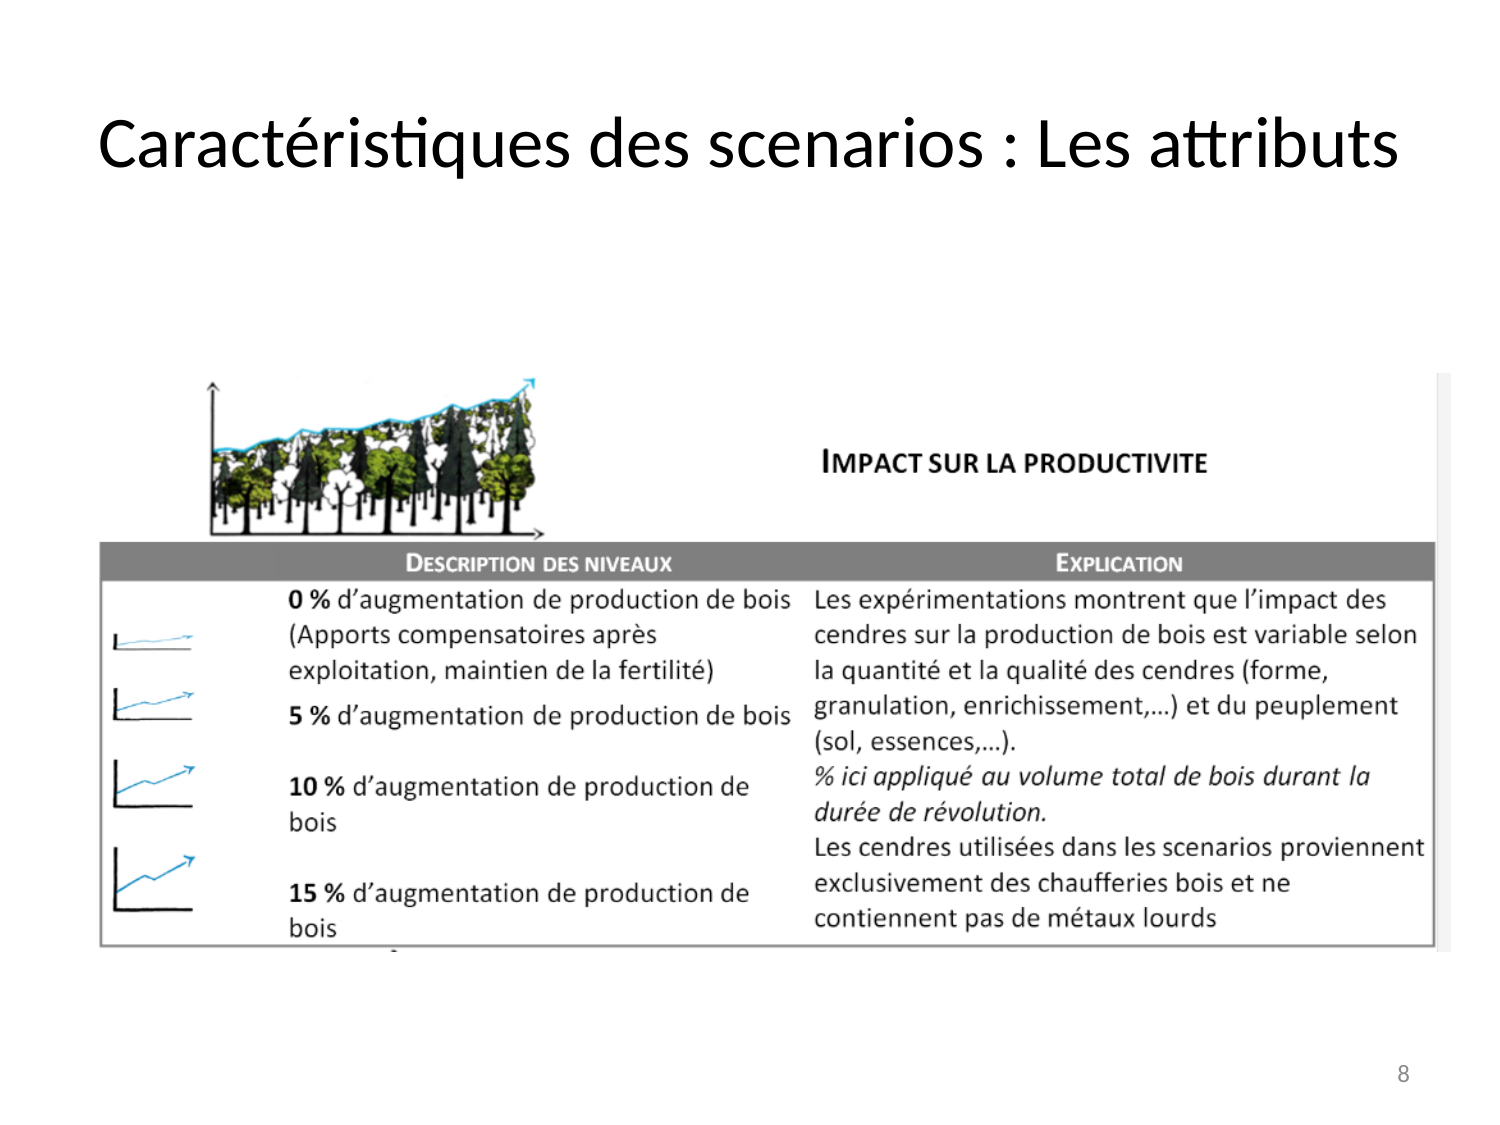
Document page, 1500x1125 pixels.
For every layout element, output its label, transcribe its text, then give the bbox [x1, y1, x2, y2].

slide_number 8 [1074, 1042, 1425, 1103]
picture [88, 373, 1451, 952]
title Caractéristiques des scenarios : Les attributs [75, 45, 1425, 233]
